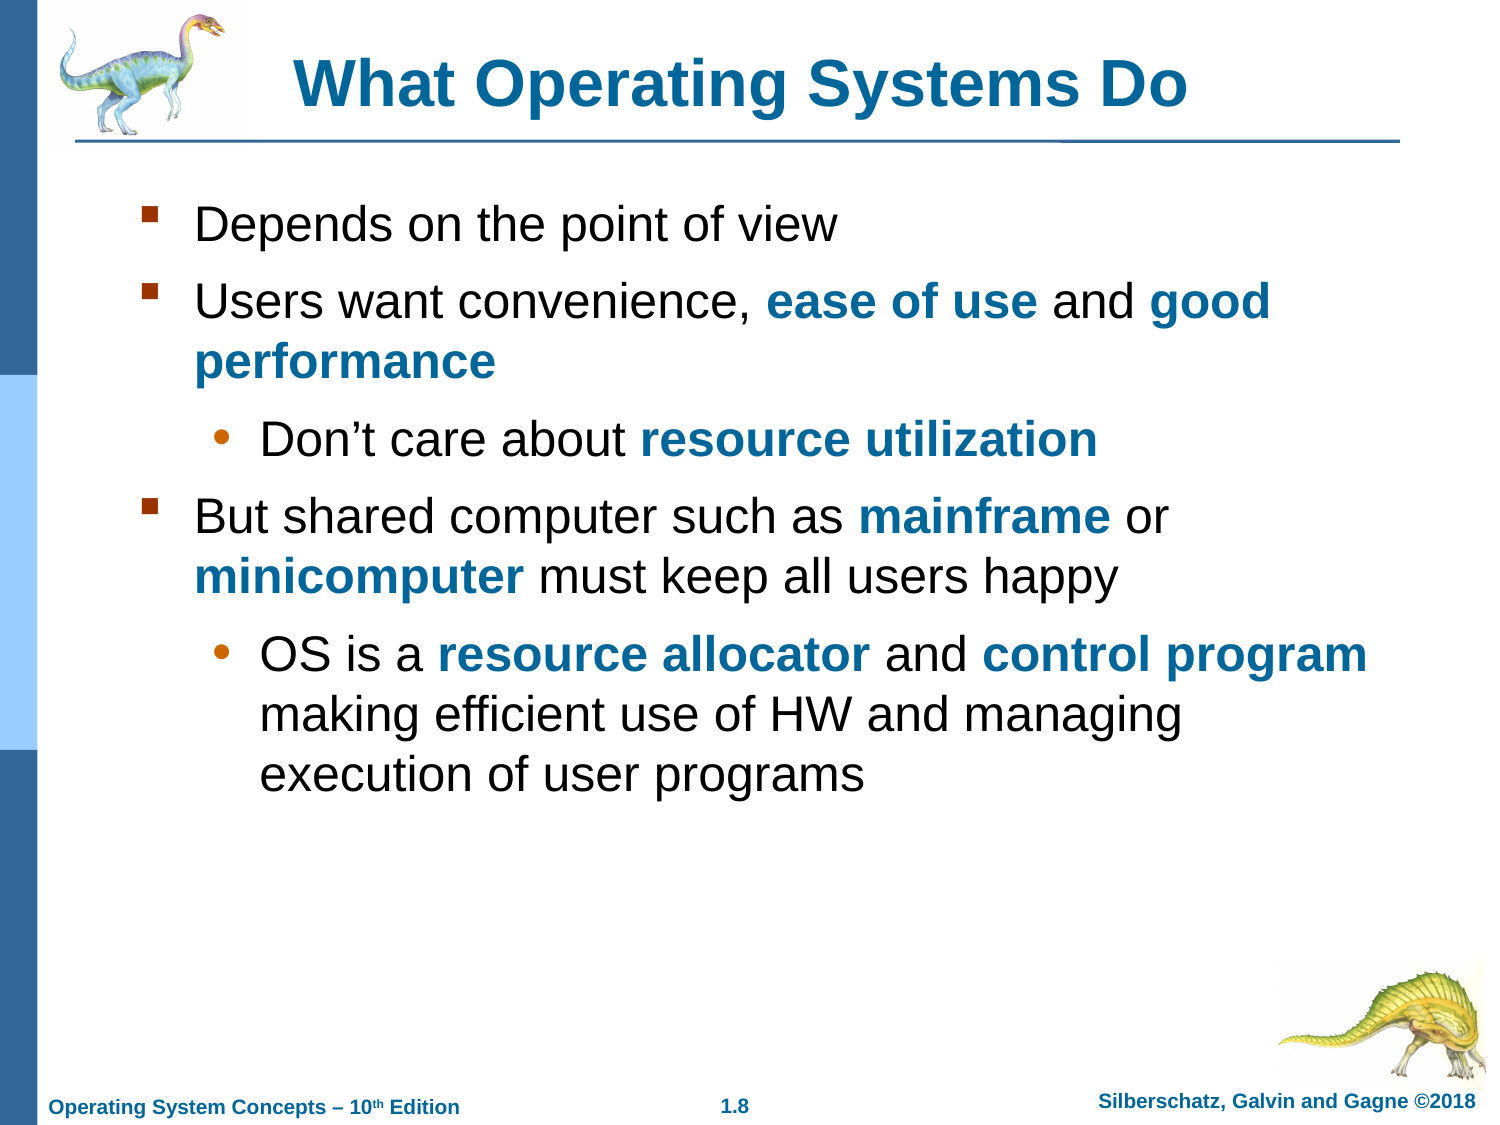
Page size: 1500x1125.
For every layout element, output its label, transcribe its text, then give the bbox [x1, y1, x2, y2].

picture [1275, 959, 1486, 1090]
list Depends on the point of view Users want convenience, ease of use and good performance Don’t care about resource utilization But shared computer such as mainframe or minicomputer must keep all users happy OS is a resource allocator and control program making efficient use of HW and managing execution of user programs [122, 183, 1425, 927]
title What Operating Systems Do [75, 33, 1408, 128]
picture [46, 0, 243, 149]
